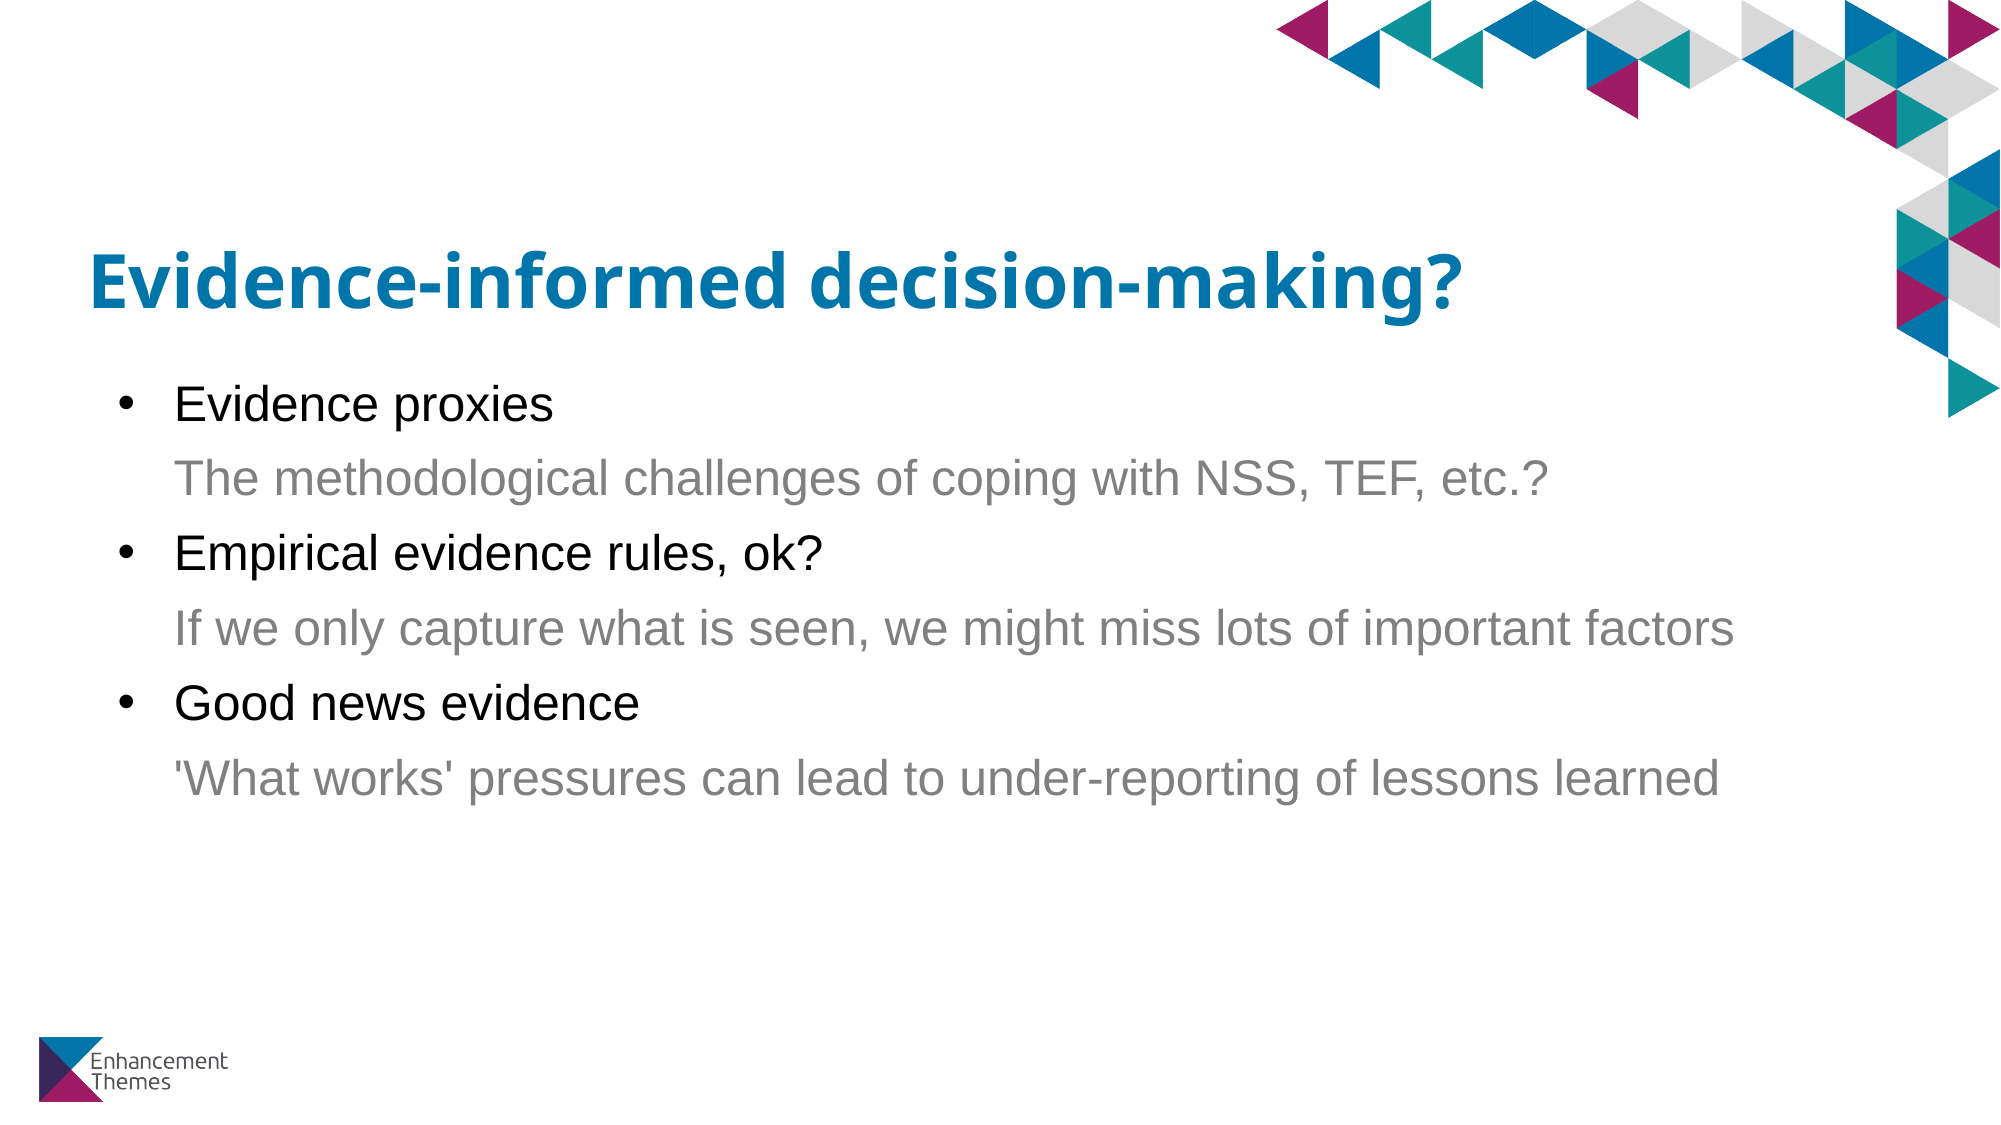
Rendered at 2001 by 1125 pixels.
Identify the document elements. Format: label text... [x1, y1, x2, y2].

title Evidence-informed decision-making? [72, 236, 1798, 334]
list Evidence proxies The methodological challenges of coping with NSS, TEF, etc.? Empirical evidence rules, ok? If we only capture what is seen, we might miss lots of important factors Good news evidence 'What works' pressures can lead to under-reporting of lessons learned [102, 370, 1828, 617]
picture [39, 1037, 228, 1102]
picture [1276, 0, 2000, 418]
